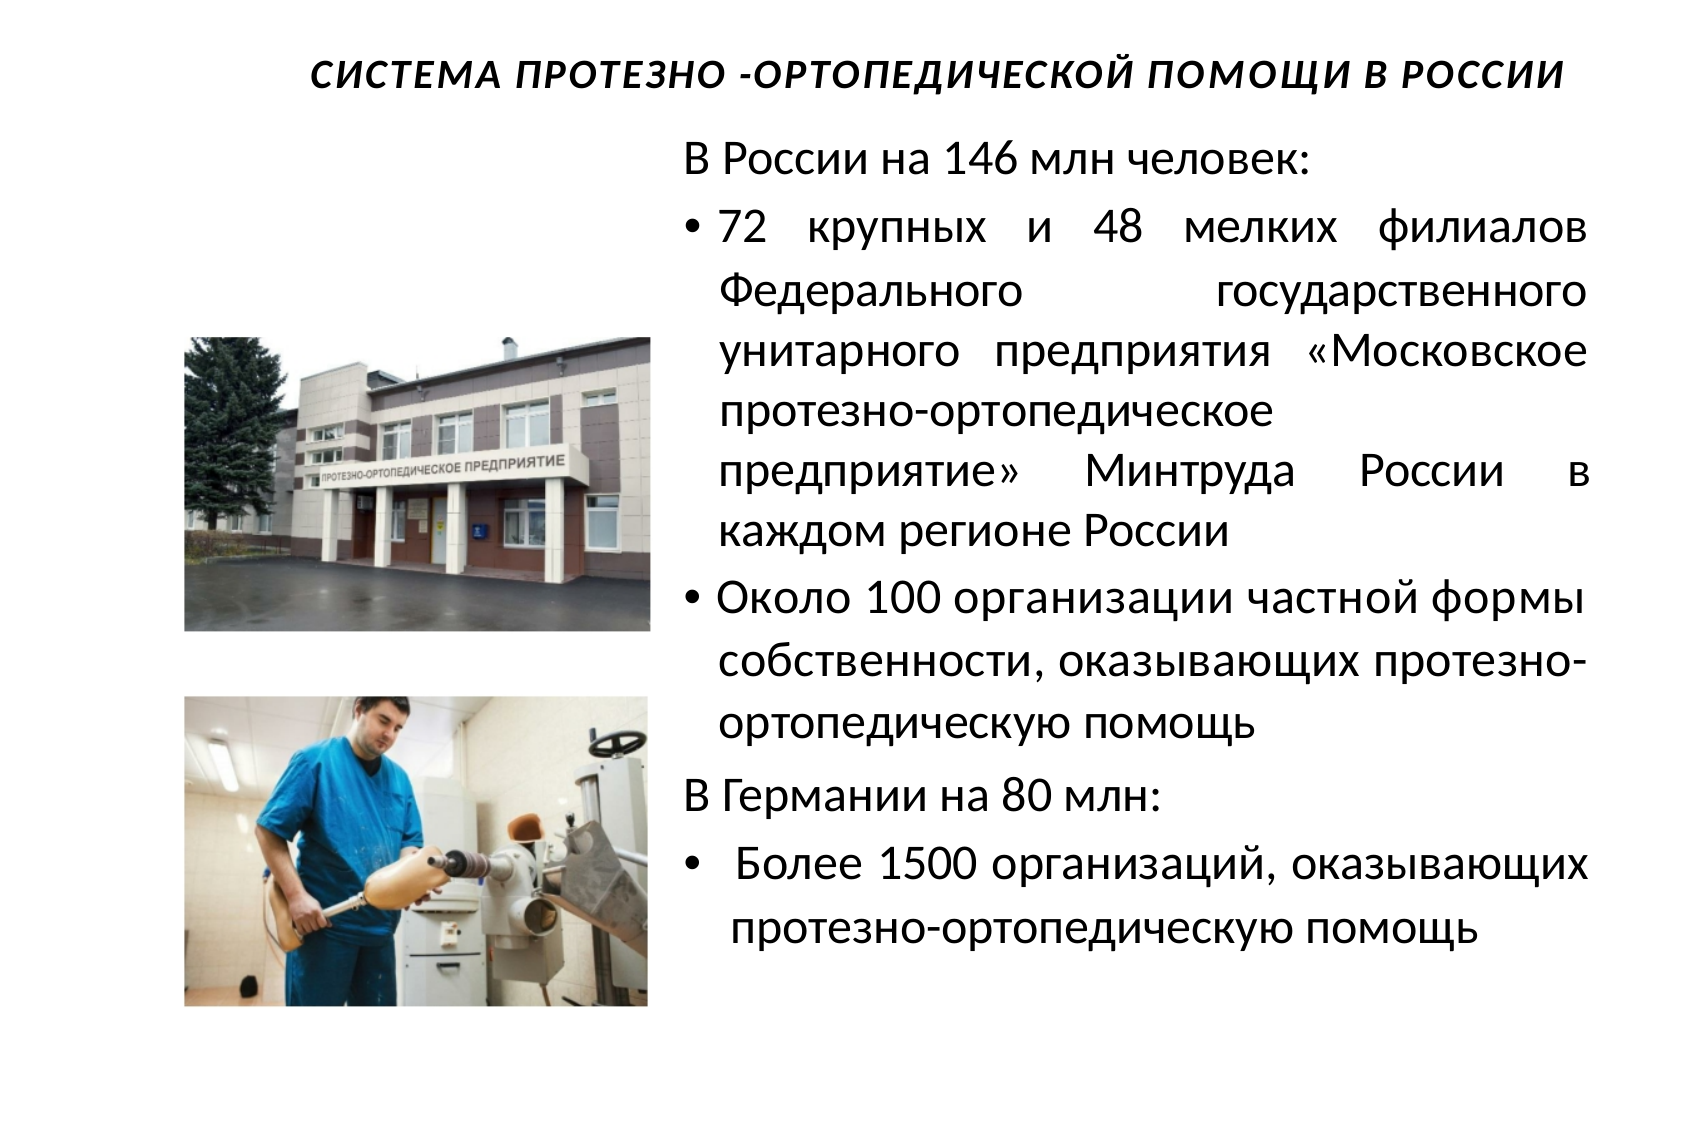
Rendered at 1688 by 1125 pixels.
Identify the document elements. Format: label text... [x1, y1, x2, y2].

text_box унитарного предприятия «Московское протезно-ортопедическое [719, 316, 1594, 436]
text_box каждом регионе России • Около 100 организации частной формы собственности, оказывающих протезно- ортопедическую помощь В Германии на 80 млн: • Более 1500 организаций, оказывающих протезно-ортопедическую помощь [683, 496, 1605, 954]
text_box предприятие» Минтруда России в [719, 436, 1613, 497]
picture [182, 335, 653, 634]
text_box Федерального государственного [719, 256, 1613, 317]
picture [182, 694, 649, 1009]
text_box СИСТЕМА ПРОТЕЗНО -ОРТОПЕДИЧЕСКОЙ ПОМОЩИ В РОССИИ В России на 146 млн человек: • 72 крупных и 48 мелких филиалов [310, 46, 1594, 253]
